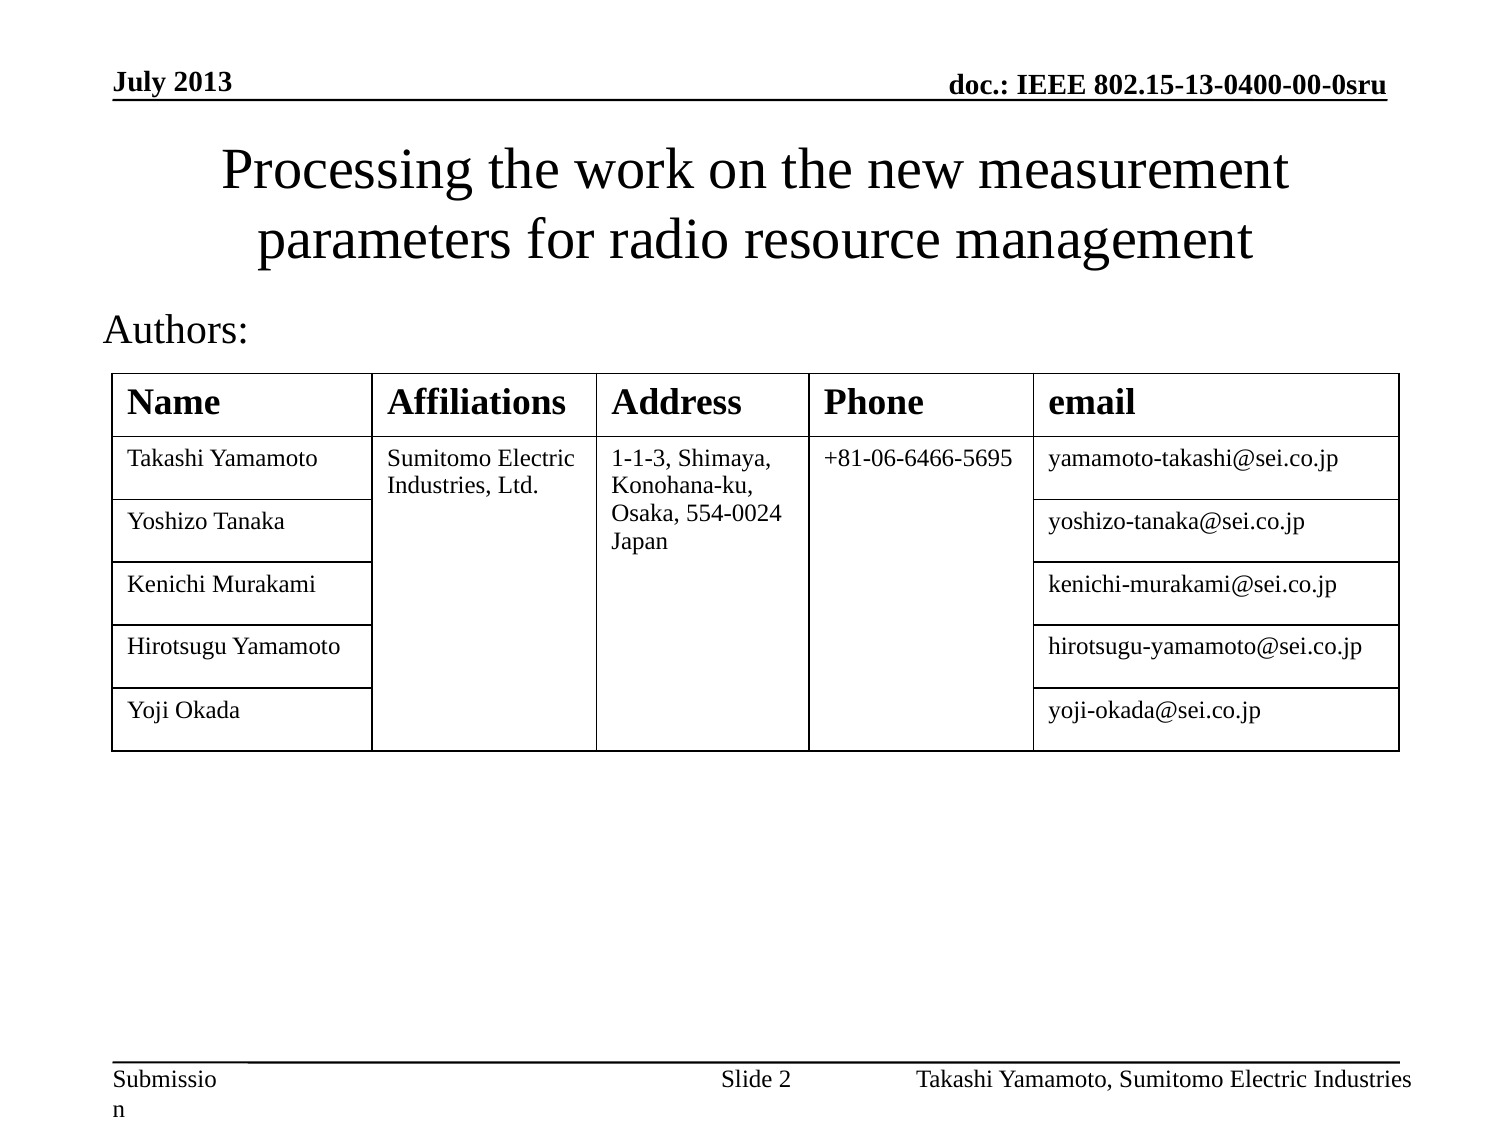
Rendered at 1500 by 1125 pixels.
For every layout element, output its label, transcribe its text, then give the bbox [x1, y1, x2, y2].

table_cell Yoji Okada [113, 689, 371, 750]
table_cell kenichi-murakami@sei.co.jp [1034, 563, 1398, 624]
table_header Address [597, 374, 808, 436]
table_cell yamamoto-takashi@sei.co.jp [1034, 437, 1398, 499]
table_cell yoji-okada@sei.co.jp [1034, 689, 1398, 750]
table_header Phone [810, 374, 1033, 436]
table_cell Yoshizo Tanaka [113, 500, 371, 561]
table_cell hirotsugu-yamamoto@sei.co.jp [1034, 626, 1398, 687]
slide_number Slide 2 [712, 1062, 800, 1093]
text_box Authors: [87, 294, 325, 357]
table_cell Sumitomo Electric Industries, Ltd. [373, 437, 596, 750]
table_header Affiliations [373, 374, 596, 436]
table_cell +81-06-6466-5695 [810, 437, 1033, 750]
table_header Name [113, 374, 371, 436]
table_cell Hirotsugu Yamamoto [113, 626, 371, 687]
text_box Processing the work on the new measurement parameters for radio resource management [87, 112, 1424, 288]
table_cell yoshizo-tanaka@sei.co.jp [1034, 500, 1398, 561]
table_header email [1034, 374, 1398, 436]
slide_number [112, 62, 375, 98]
table_cell 1-1-3, Shimaya, Konohana-ku, Osaka, 554-0024 Japan [597, 437, 808, 750]
table_cell Takashi Yamamoto [113, 437, 371, 499]
table_cell Kenichi Murakami [113, 563, 371, 624]
footer Takashi Yamamoto, Sumitomo Electric Industries [832, 1062, 1413, 1093]
